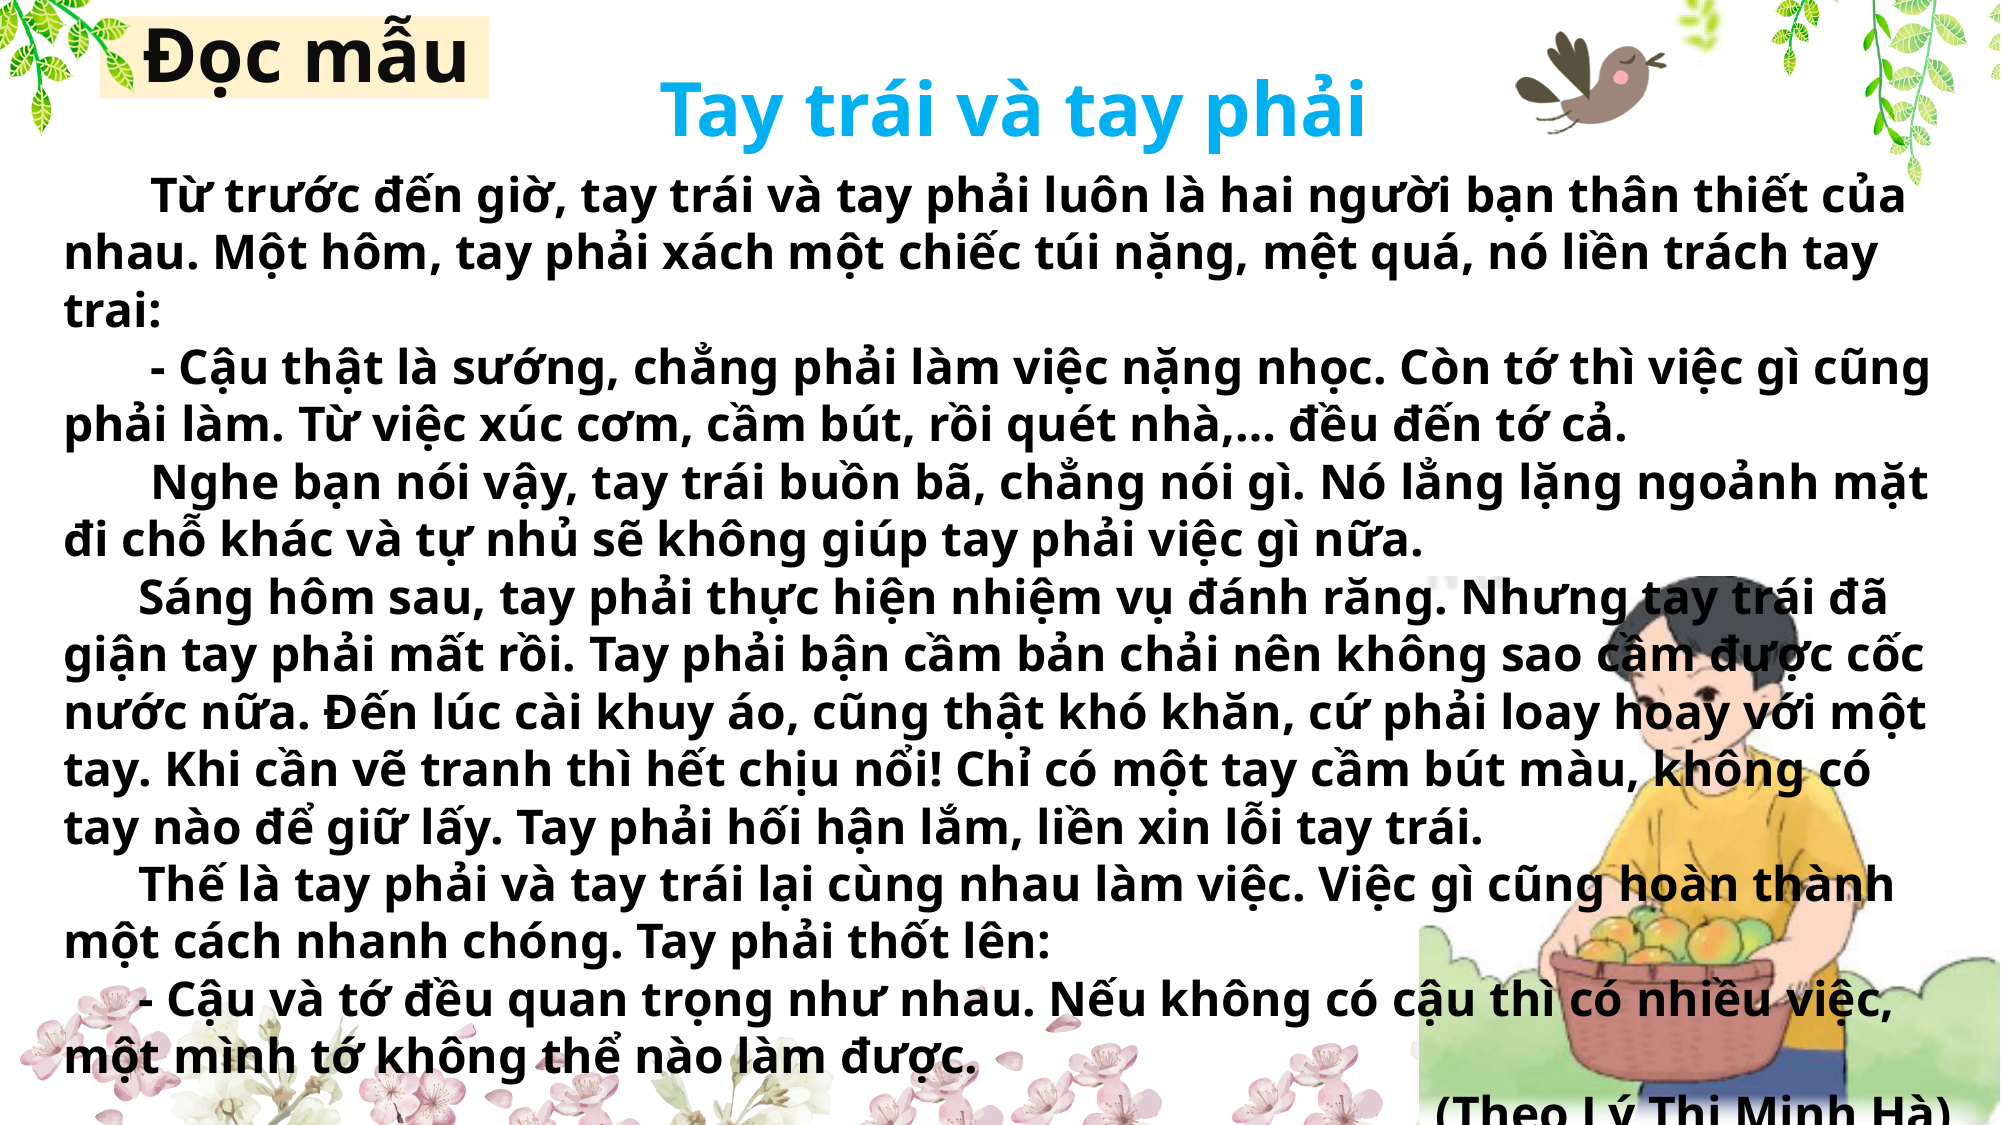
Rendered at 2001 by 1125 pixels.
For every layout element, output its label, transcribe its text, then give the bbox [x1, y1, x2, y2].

picture [1419, 576, 2000, 1125]
picture [1515, 31, 1668, 136]
text_box Tay trái và tay phải [644, 54, 1627, 156]
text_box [135, 0, 540, 106]
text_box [0, 0, 135, 136]
picture [1670, 0, 2000, 189]
text_box Từ trước đến giờ, tay trái và tay phải luôn là hai người bạn thân thiết của nhau. Một hôm, tay phải xách một chiếc túi nặng, mệt quá, nó liền trách tay trai: - Cậu thật là sướng, chẳng phải làm việc nặng nhọc. Còn tớ thì việc gì cũng phải làm. Từ việc xúc cơm, cầm bút, rồi quét nhà,… đều đến tớ cả. Nghe bạn nói vậy, tay trái buồn bã, chẳng nói gì. Nó lẳng lặng ngoảnh mặt đi chỗ khác và tự nhủ sẽ không giúp tay phải việc gì nữa. Sáng hôm sau, tay phải thực hiện nhiệm vụ đánh răng. Nhưng tay trái đã giận tay phải mất rồi. Tay phải bận cầm bản chải nên không sao cầm được cốc nước nữa. Đến lúc cài khuy áo, cũng thật khó khăn, cứ phải loay hoay với một tay. Khi cần vẽ tranh thì hết chịu nổi! Chỉ có một tay cầm bút màu, không có tay nào để giữ lấy. Tay phải hối hận lắm, liền xin lỗi tay trái. Thế là tay phải và tay trái lại cùng nhau làm việc. Việc gì cũng hoàn thành một cách nhanh chóng. Tay phải thốt lên: - Cậu và tớ đều quan trọng như nhau. Nếu không có cậu thì có nhiều việc, một mình tớ không thể nào làm được. (Theo Lý Thị Minh Hà) [48, 156, 1968, 985]
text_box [19, 985, 1419, 1125]
